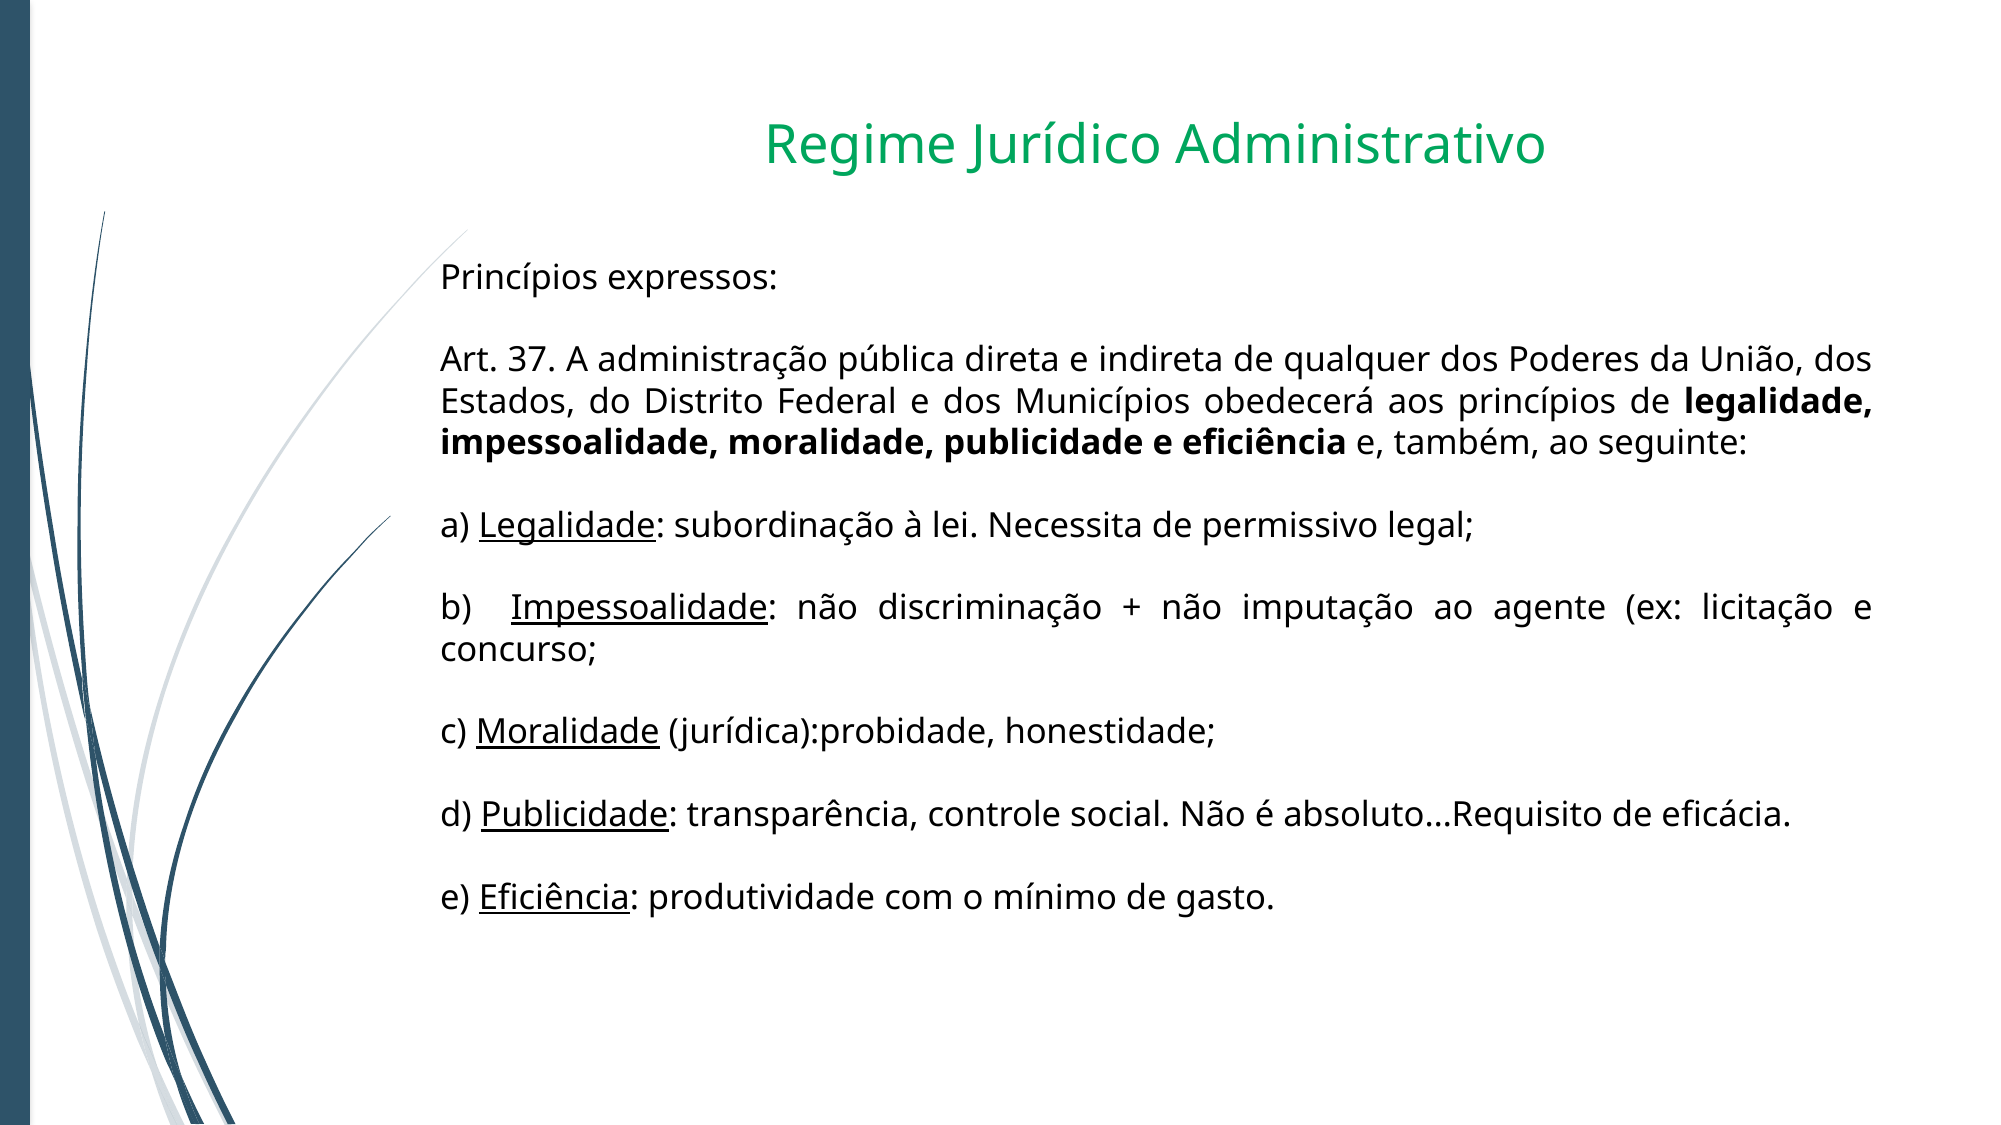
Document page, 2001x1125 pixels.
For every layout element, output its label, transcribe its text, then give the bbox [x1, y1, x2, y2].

text_box Regime Jurídico Administrativo [425, 102, 1887, 247]
text_box Princípios expressos: Art. 37. A administração pública direta e indireta de qualquer dos Poderes da União, dos Estados, do Distrito Federal e dos Municípios obedecerá aos princípios de legalidade, impessoalidade, moralidade, publicidade e eficiência e, também, ao seguinte: a) Legalidade: subordinação à lei. Necessita de permissivo legal; b) Impessoalidade: não discriminação + não imputação ao agente (ex: licitação e concurso; c) Moralidade (jurídica):probidade, honestidade; d) Publicidade: transparência, controle social. Não é absoluto…Requisito de eficácia. e) Eficiência: produtividade com o mínimo de gasto. [425, 247, 1888, 970]
